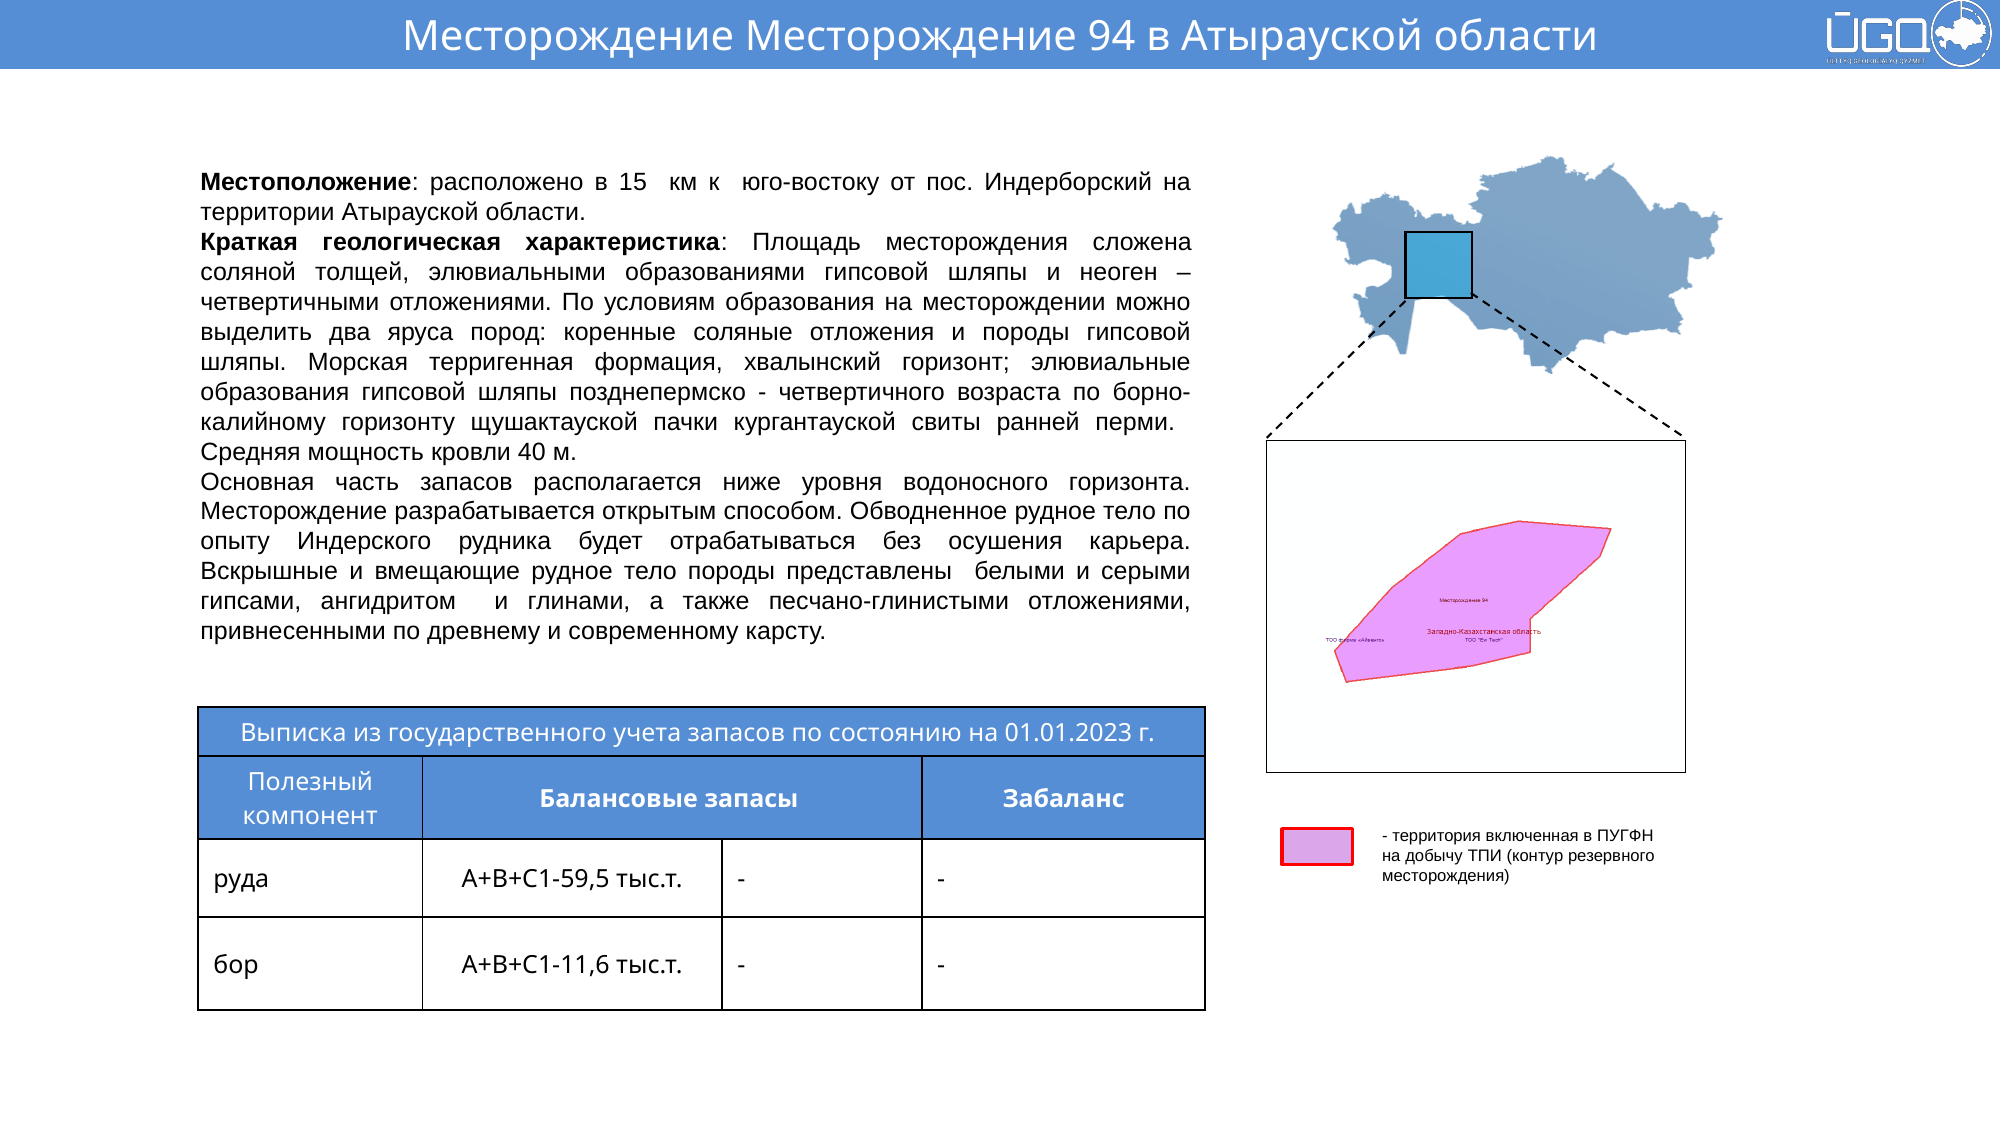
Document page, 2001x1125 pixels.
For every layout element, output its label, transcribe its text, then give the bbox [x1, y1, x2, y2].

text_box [1266, 300, 1406, 438]
text_box Местоположение: расположено в 15 км к юго-востоку от пос. Индерборский на территории Атырауской области. Краткая геологическая характеристика: Площадь месторождения сложена соляной толщей, элювиальными образованиями гипсовой шляпы и неоген – четвертичными отложениями. По условиям образования на месторождении можно выделить два яруса пород: коренные соляные отложения и породы гипсовой шляпы. Морская терригенная формация, хвалынский горизонт; элювиальные образования гипсовой шляпы позднепермско - четвертичного возраста по борно- калийному горизонту щушактауской пачки кургантауской свиты ранней перми. Средняя мощность кровли 40 м. Основная часть запасов располагается ниже уровня водоносного горизонта. Месторождение разрабатывается открытым способом. Обводненное рудное тело по опыту Индерского рудника будет отрабатываться без осушения карьера. Вскрышные и вмещающие рудное тело породы представлены белыми и серыми гипсами, ангидритом и глинами, а также песчано-глинистыми отложениями, привнесенными по древнему и современному карсту. [185, 158, 1208, 653]
picture [1827, 0, 1992, 67]
table_cell руда [199, 840, 422, 916]
table_cell - [923, 918, 1204, 1009]
table_cell А+В+С1-11,6 тыс.т. [423, 918, 721, 1009]
table_cell бор [199, 918, 422, 1009]
picture [1332, 155, 1723, 375]
text_box - территория включенная в ПУГФН на добычу ТПИ (контур резервного месторождения) [1367, 817, 1688, 893]
table_cell - [723, 840, 921, 916]
table_cell - [723, 918, 921, 1009]
table_cell Полезный компонент [199, 757, 422, 838]
text_box Месторождение Месторождение 94 в Атырауской области [0, 0, 2000, 69]
table_header Выписка из государственного учета запасов по состоянию на 01.01.2023 г. [199, 708, 1204, 755]
table_cell - [923, 840, 1204, 916]
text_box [1470, 292, 1685, 438]
table_cell Забаланс [923, 757, 1204, 838]
picture [1266, 440, 1686, 773]
table_cell Балансовые запасы [423, 757, 921, 838]
picture [1283, 830, 1351, 863]
table_cell А+В+С1-59,5 тыс.т. [423, 840, 721, 916]
